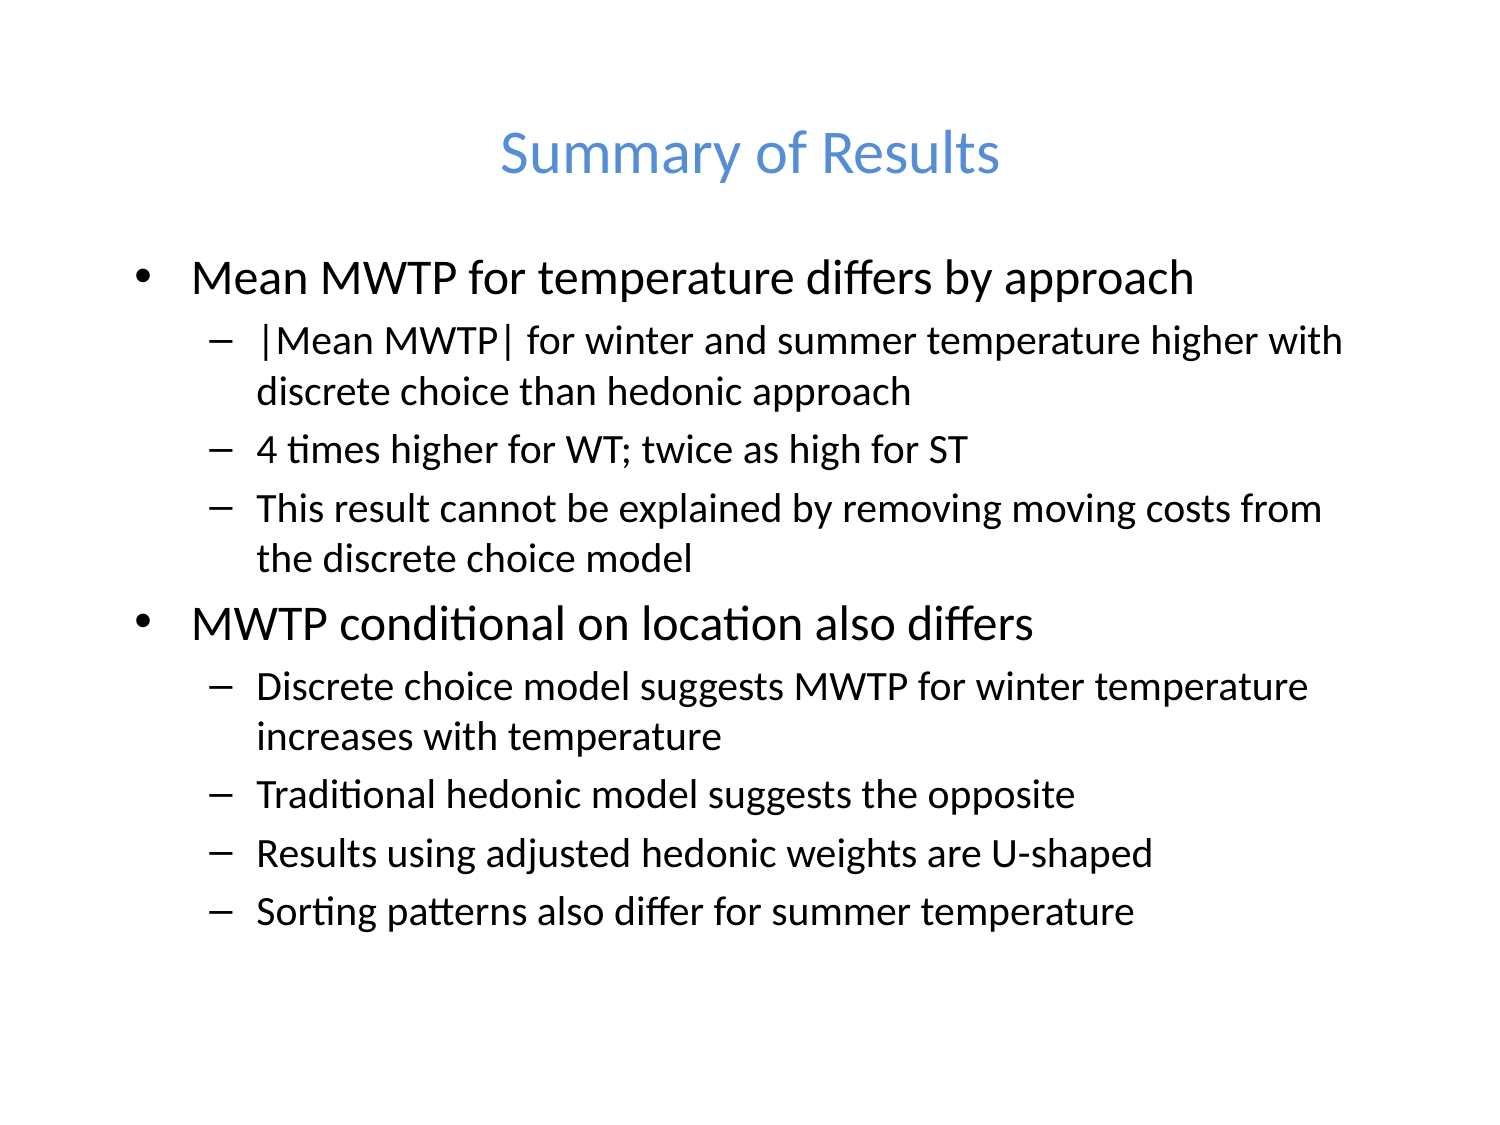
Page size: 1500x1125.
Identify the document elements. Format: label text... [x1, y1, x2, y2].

title Summary of Results [76, 103, 1427, 270]
list Mean MWTP for temperature differs by approach |Mean MWTP| for winter and summer temperature higher with discrete choice than hedonic approach 4 times higher for WT; twice as high for ST This result cannot be explained by removing moving costs from the discrete choice model MWTP conditional on location also differs Discrete choice model suggests MWTP for winter temperature increases with temperature Traditional hedonic model suggests the opposite Results using adjusted hedonic weights are U-shaped Sorting patterns also differ for summer temperature [119, 237, 1395, 1101]
